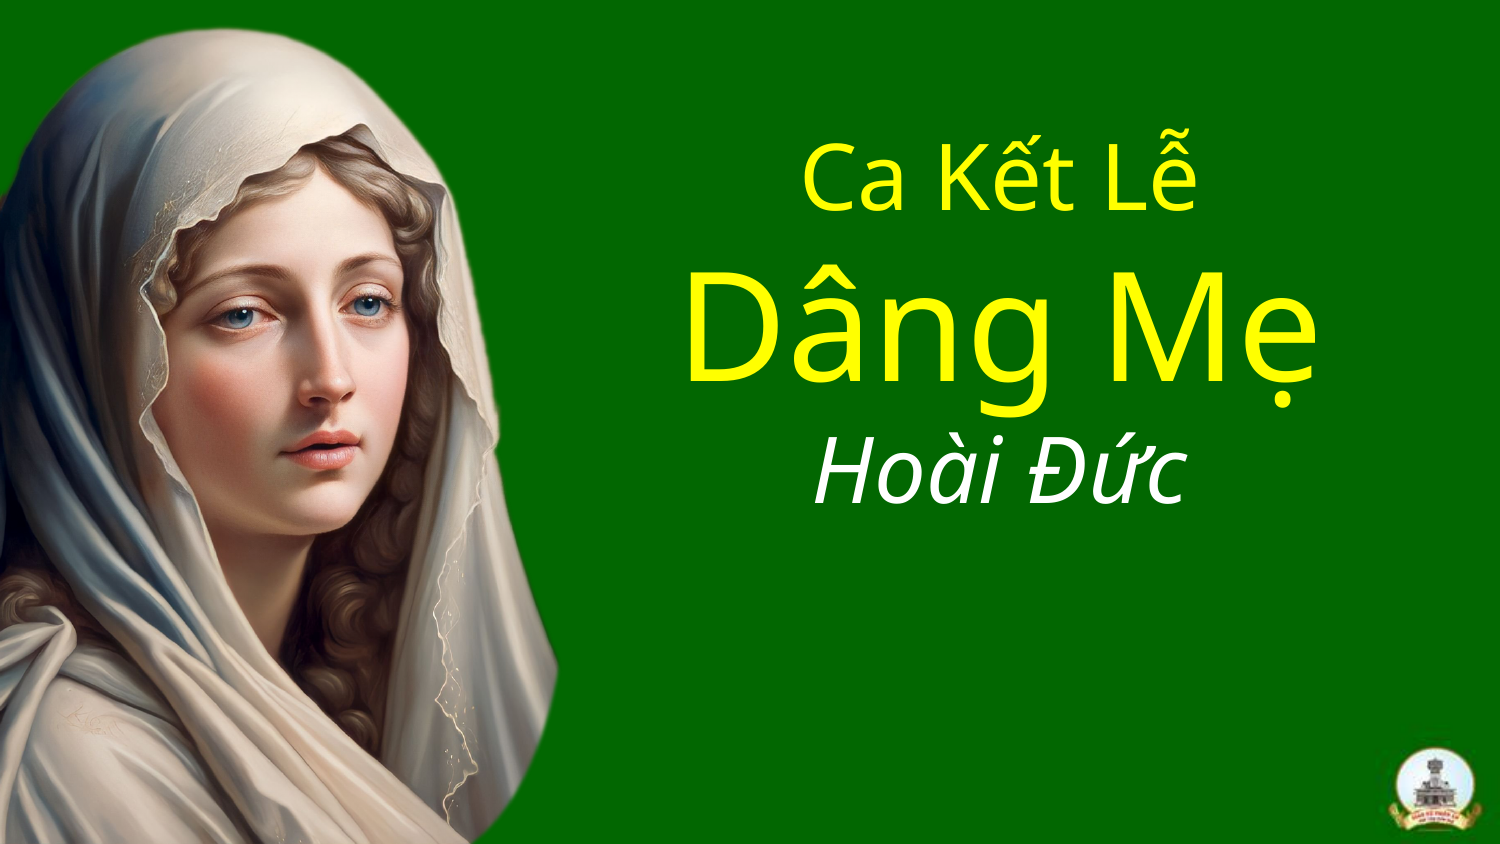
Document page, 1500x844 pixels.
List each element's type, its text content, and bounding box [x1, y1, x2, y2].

picture [0, 0, 1500, 844]
title Ca Kết Lễ Dâng Mẹ Hoài Đức [587, 109, 1413, 532]
